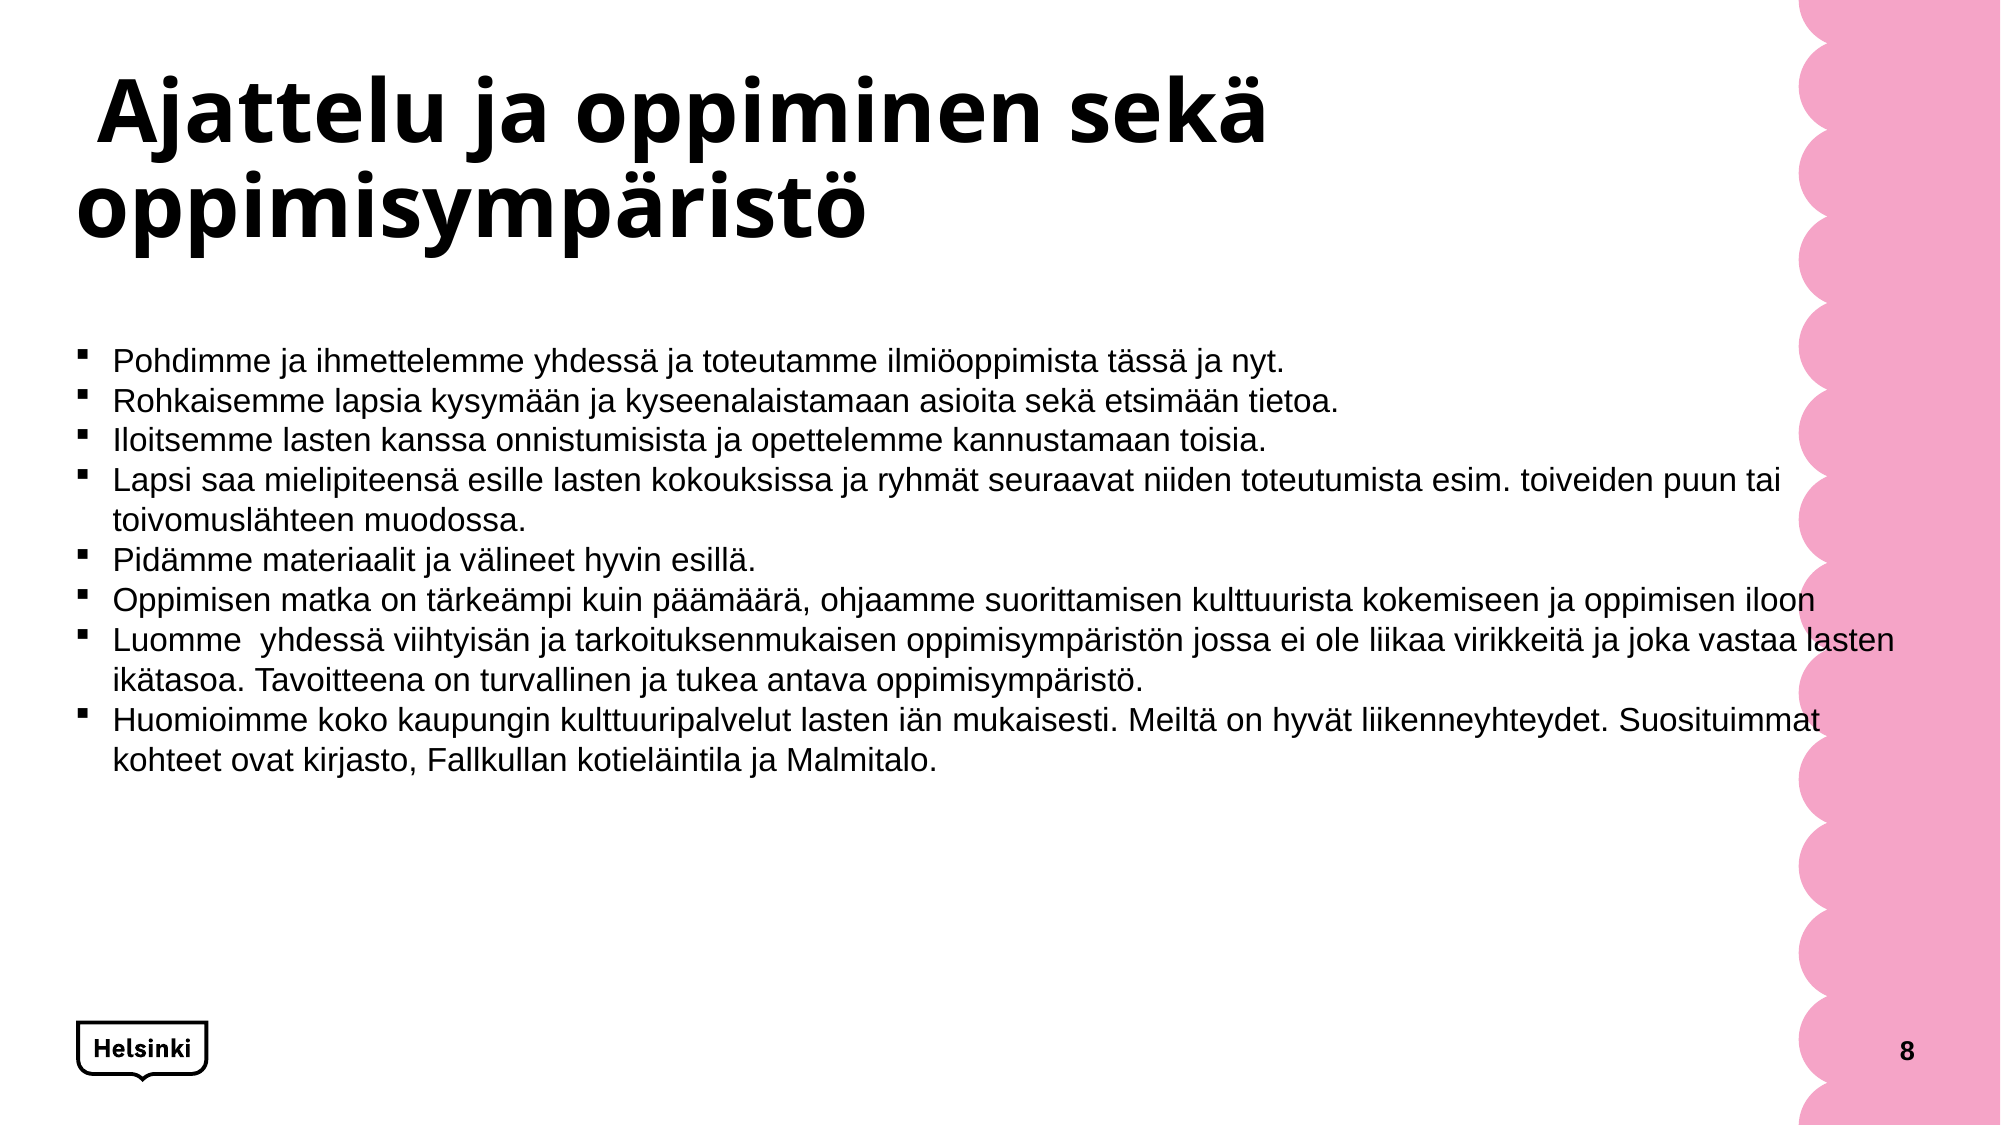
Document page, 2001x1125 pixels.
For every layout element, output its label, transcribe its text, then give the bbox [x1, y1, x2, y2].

slide_number 8 [1712, 1028, 1916, 1071]
list Pohdimme ja ihmettelemme yhdessä ja toteutamme ilmiöoppimista tässä ja nyt. Rohkaisemme lapsia kysymään ja kyseenalaistamaan asioita sekä etsimään tietoa. Iloitsemme lasten kanssa onnistumisista ja opettelemme kannustamaan toisia. Lapsi saa mielipiteensä esille lasten kokouksissa ja ryhmät seuraavat niiden toteutumista esim. toiveiden puun tai toivomuslähteen muodossa. Pidämme materiaalit ja välineet hyvin esillä. Oppimisen matka on tärkeämpi kuin päämäärä, ohjaamme suorittamisen kulttuurista kokemiseen ja oppimisen iloon Luomme yhdessä viihtyisän ja tarkoituksenmukaisen oppimisympäristön jossa ei ole liikaa virikkeitä ja joka vastaa lasten ikätasoa. Tavoitteena on turvallinen ja tukea antava oppimisympäristö. Huomioimme koko kaupungin kulttuuripalvelut lasten iän mukaisesti. Meiltä on hyvät liikenneyhteydet. Suosituimmat kohteet ovat kirjasto, Fallkullan kotieläintila ja Malmitalo. [75, 203, 1918, 1021]
title Ajattelu ja oppiminen sekä oppimisympäristö [75, 66, 1918, 197]
